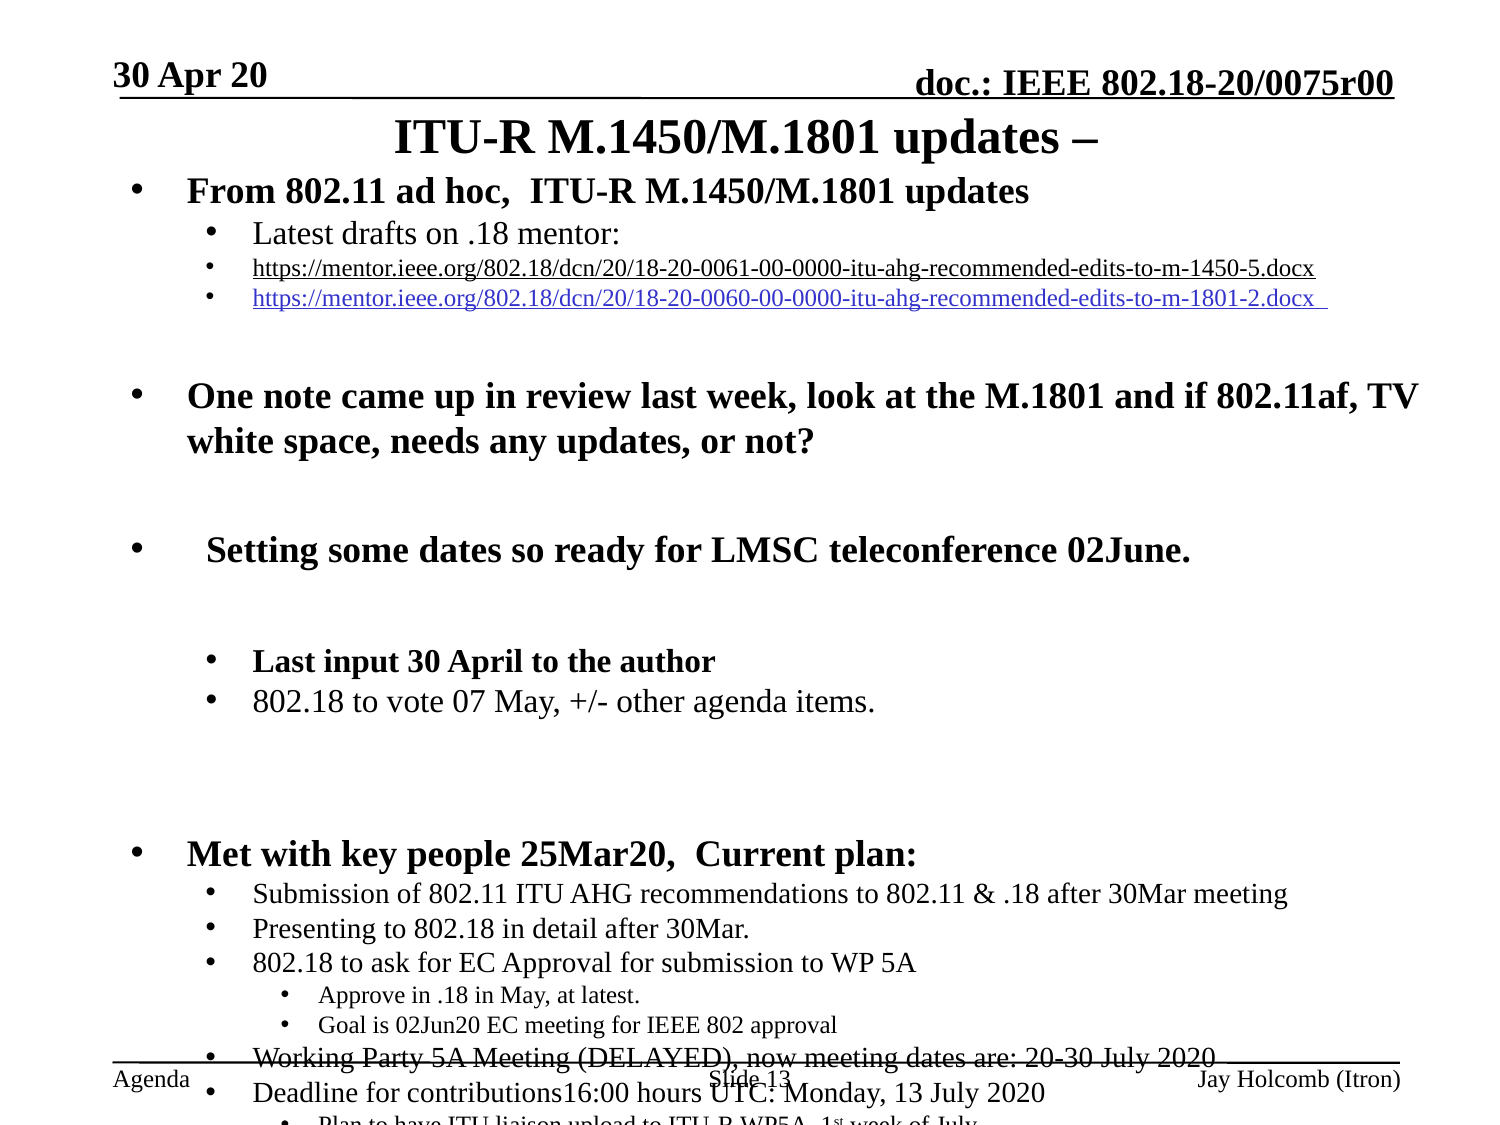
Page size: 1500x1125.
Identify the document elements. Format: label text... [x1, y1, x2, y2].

title ITU-R M.1450/M.1801 updates – [114, 103, 1390, 163]
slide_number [112, 49, 488, 95]
footer Jay Holcomb (Itron) [878, 1061, 1402, 1093]
slide_number Slide 13 [699, 1061, 800, 1123]
list From 802.11 ad hoc, ITU-R M.1450/M.1801 updates Latest drafts on .18 mentor: https://mentor.ieee.org/802.18/dcn/20/18-20-0061-00-0000-itu-ahg-recommended-edits-to-m-1450-5.docx https://mentor.ieee.org/802.18/dcn/20/18-20-0060-00-0000-itu-ahg-recommended-edits-to-m-1801-2.docx One note came up in review last week, look at the M.1801 and if 802.11af, TV white space, needs any updates, or not? Setting some dates so ready for LMSC teleconference 02June. Last input 30 April to the author 802.18 to vote 07 May, +/- other agenda items. Met with key people 25Mar20, Current plan: Submission of 802.11 ITU AHG recommendations to 802.11 & .18 after 30Mar meeting Presenting to 802.18 in detail after 30Mar. 802.18 to ask for EC Approval for submission to WP 5A Approve in .18 in May, at latest. Goal is 02Jun20 EC meeting for IEEE 802 approval Working Party 5A Meeting (DELAYED), now meeting dates are: 20-30 July 2020 Deadline for contributions16:00 hours UTC: Monday, 13 July 2020 Plan to have ITU liaison upload to ITU-R WP5A, 1st week of July 802.11 ITU AHG Monitoring WP5A after July 2020 for any needed contributions going forward [115, 141, 1494, 1063]
